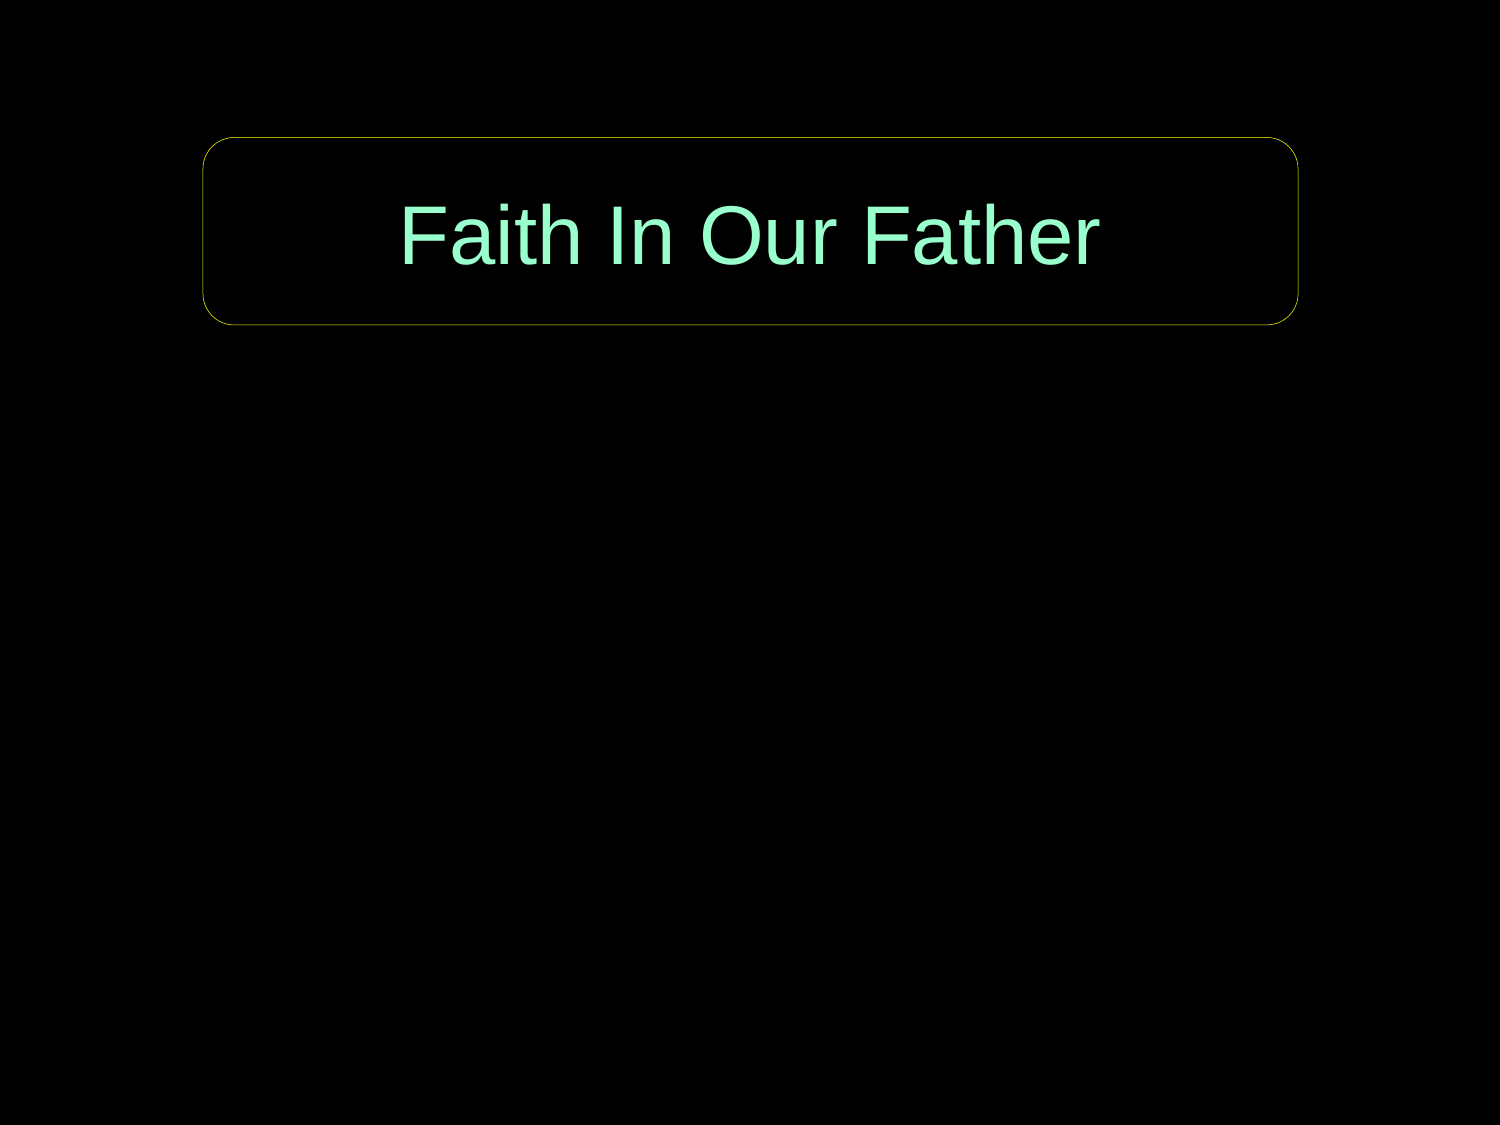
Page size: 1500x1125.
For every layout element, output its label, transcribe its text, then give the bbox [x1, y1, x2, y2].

text_box Faith In Our Father [202, 137, 1299, 325]
